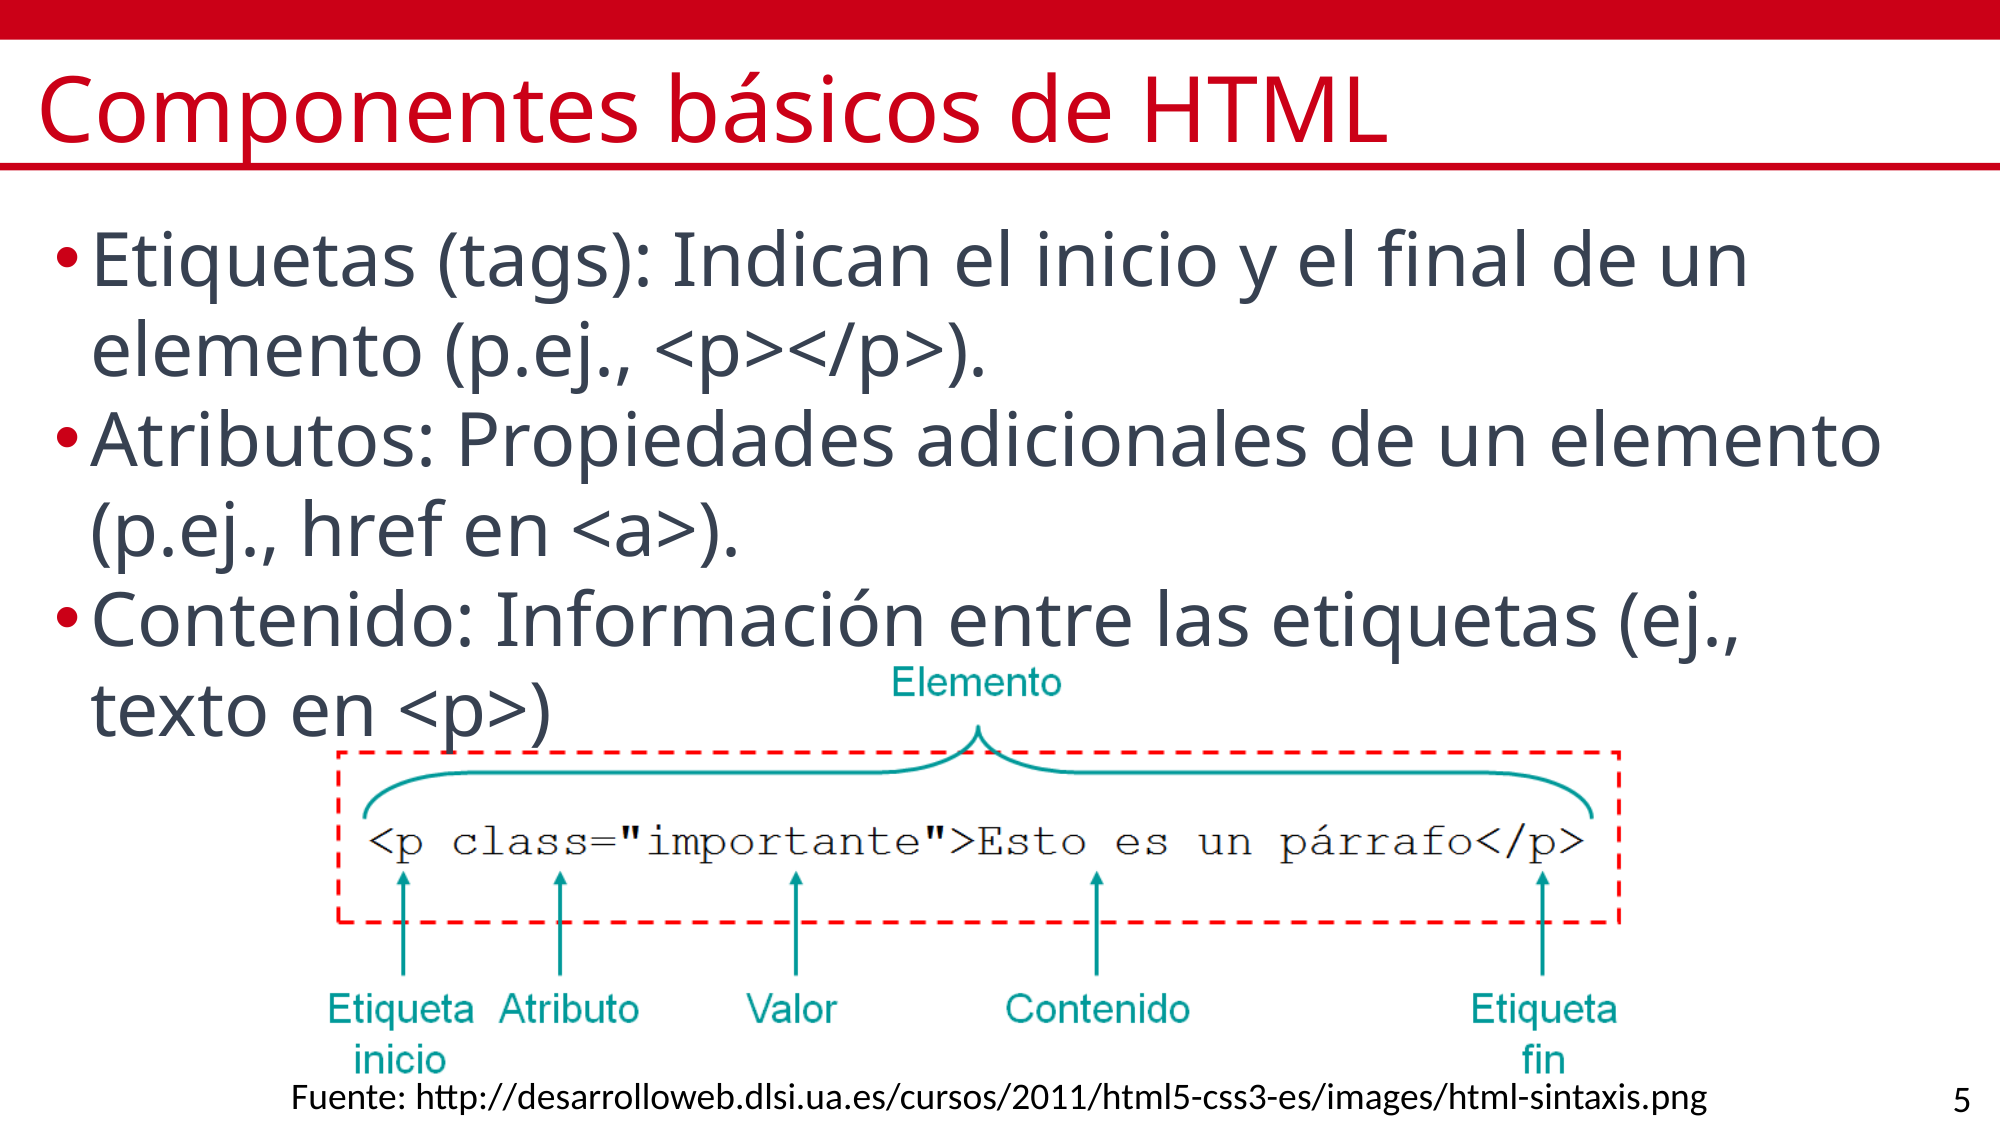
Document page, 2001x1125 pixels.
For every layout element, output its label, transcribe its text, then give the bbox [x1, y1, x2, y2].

slide_number 5 [1937, 1067, 2000, 1125]
subtitle Etiquetas (tags): Indican el inicio y el final de un elemento (p.ej., <p></p>). Atributos: Propiedades adicionales de un elemento (p.ej., href en <a>). Contenido: Información entre las etiquetas (ej., texto en <p>) [54, 193, 1938, 770]
title Componentes básicos de HTML [36, 57, 1964, 168]
picture [312, 643, 1647, 1097]
text_box Fuente: http://desarrolloweb.dlsi.ua.es/cursos/2011/html5-css3-es/images/html-sintaxis.png [276, 1064, 1829, 1125]
